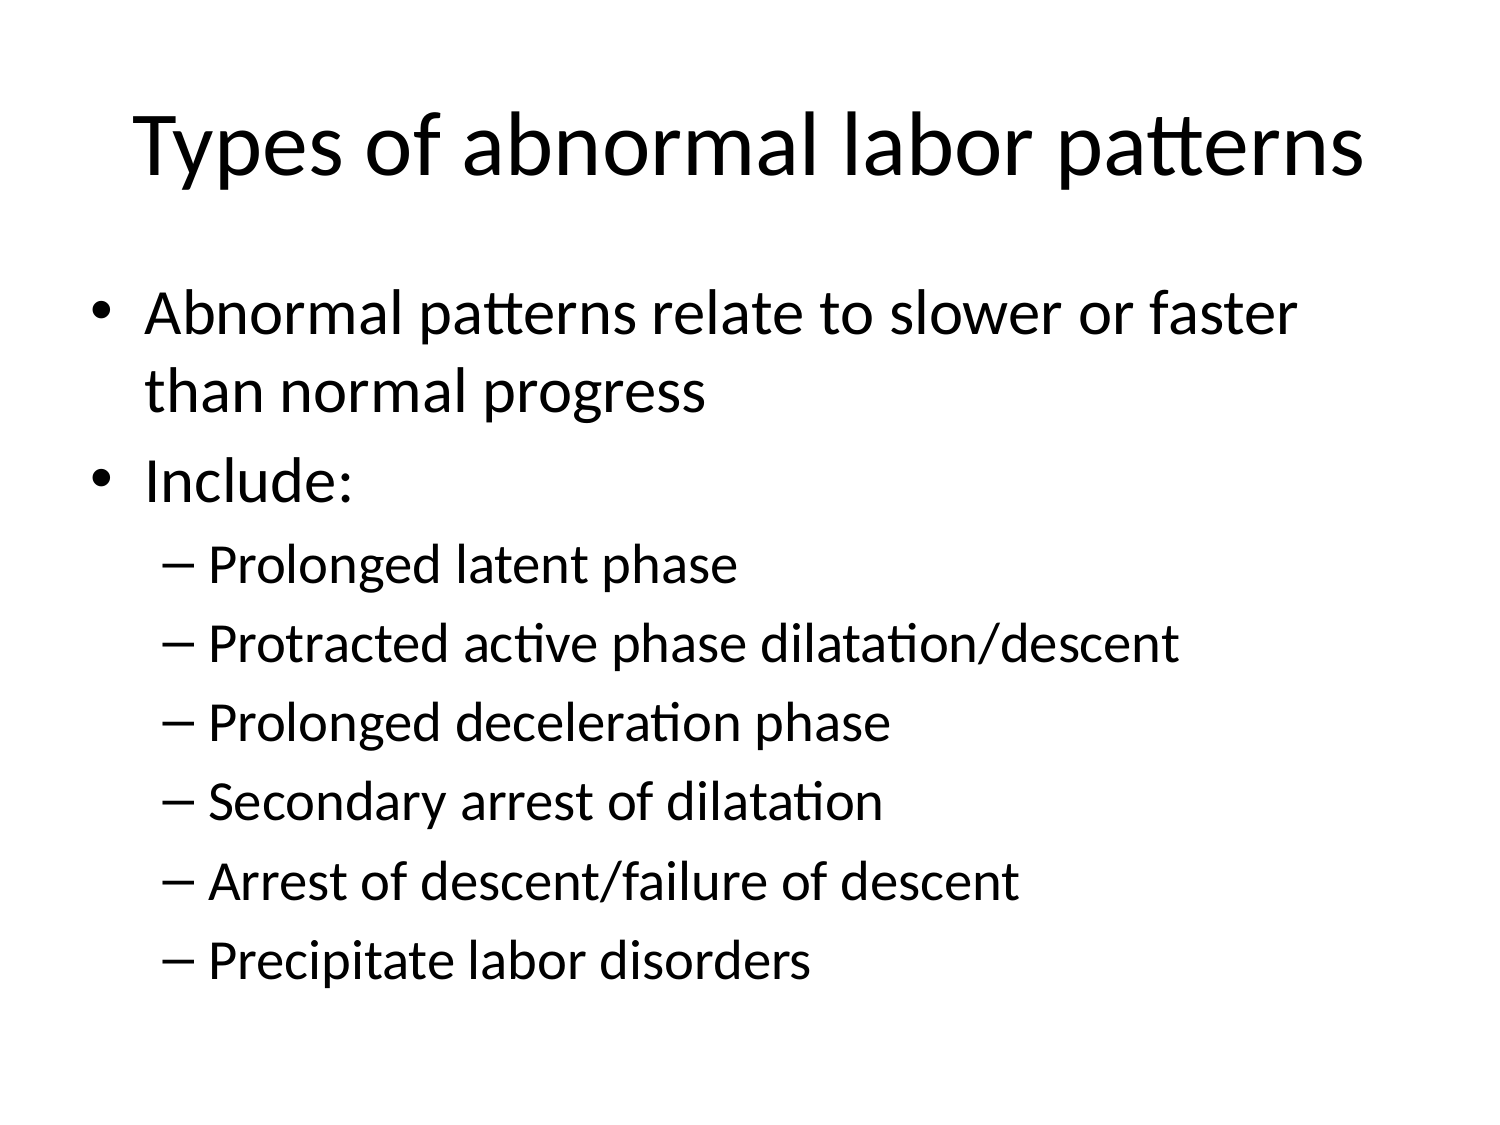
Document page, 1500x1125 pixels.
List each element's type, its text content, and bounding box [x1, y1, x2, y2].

title Types of abnormal labor patterns [75, 45, 1425, 233]
list Abnormal patterns relate to slower or faster than normal progress Include: Prolonged latent phase Protracted active phase dilatation/descent Prolonged deceleration phase Secondary arrest of dilatation Arrest of descent/failure of descent Precipitate labor disorders [75, 262, 1425, 1005]
